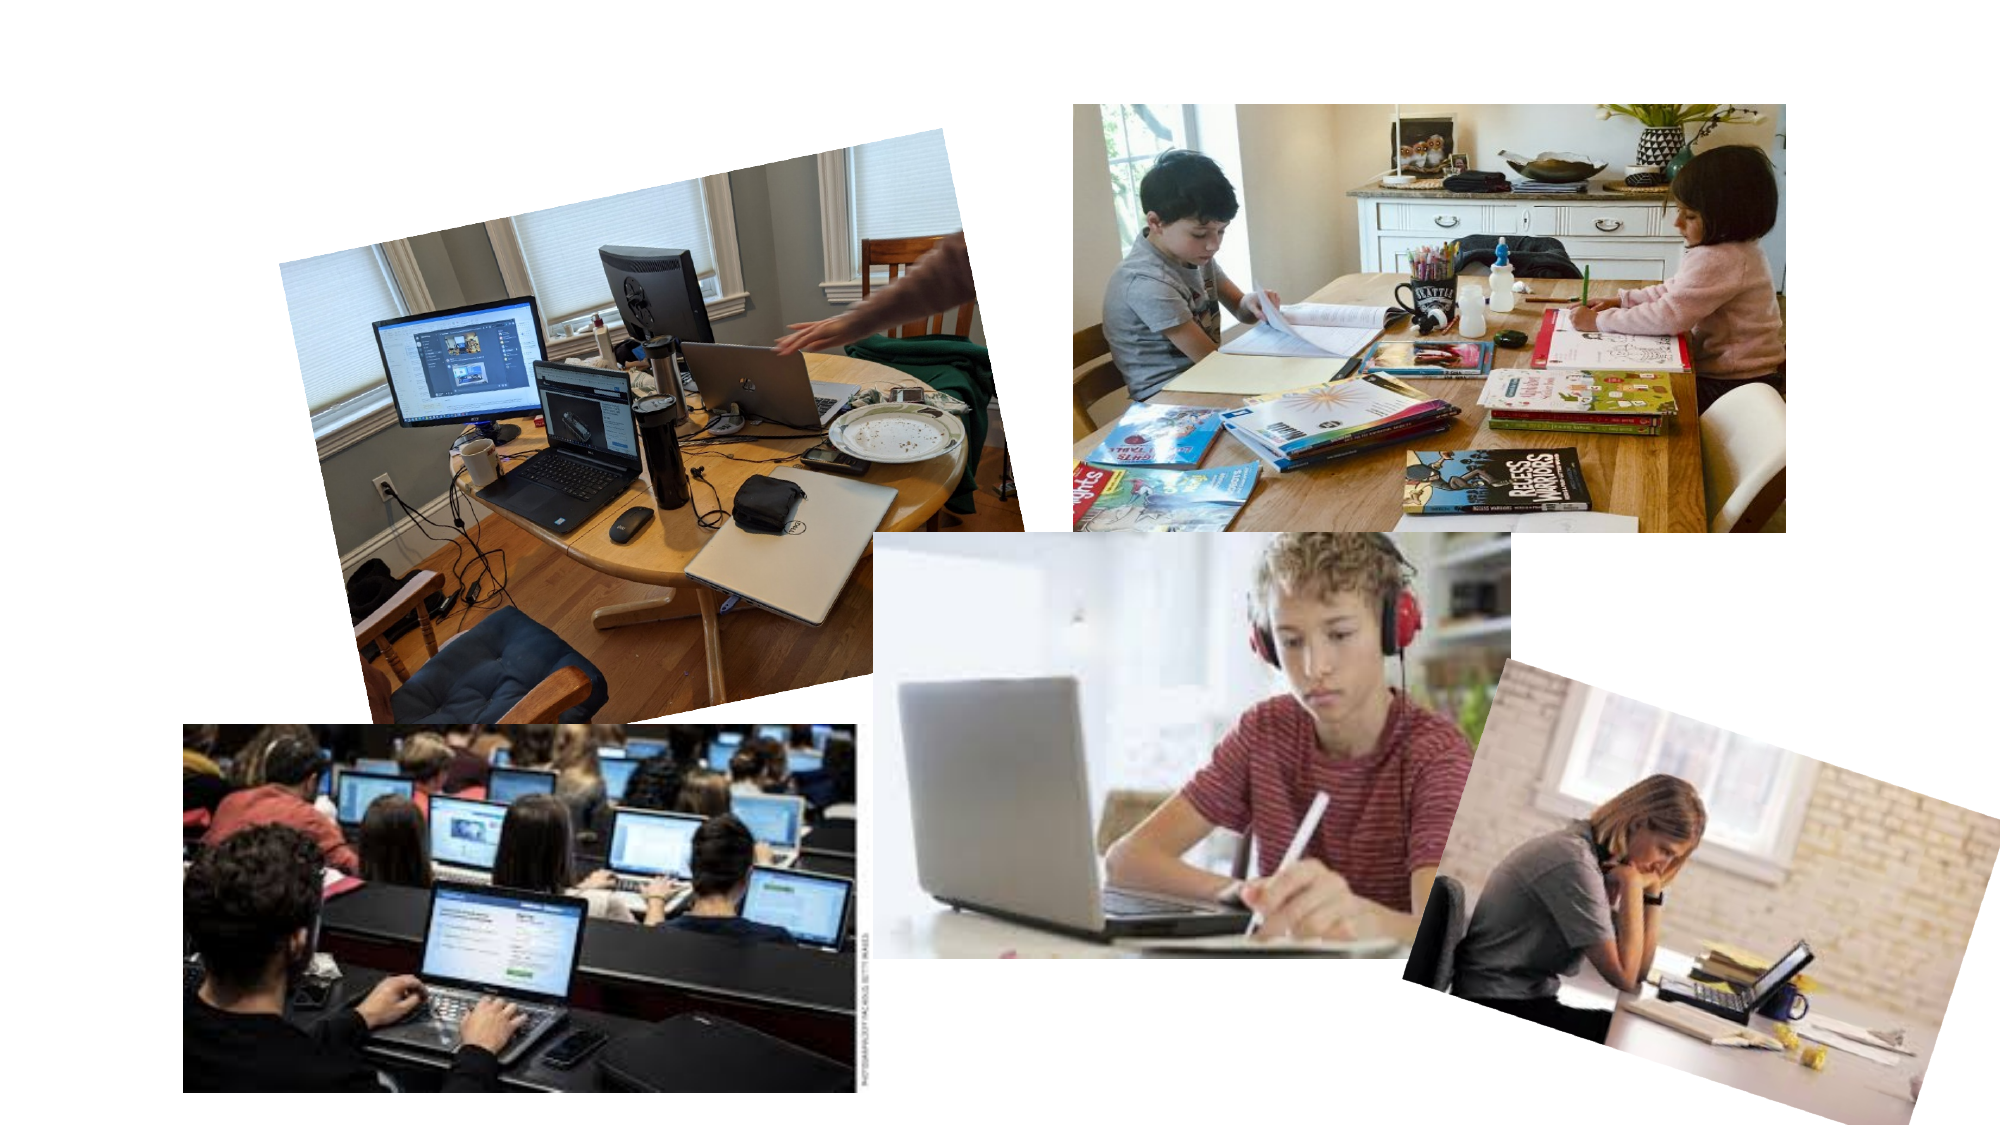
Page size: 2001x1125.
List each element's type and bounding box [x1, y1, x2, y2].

picture [183, 104, 2000, 1125]
